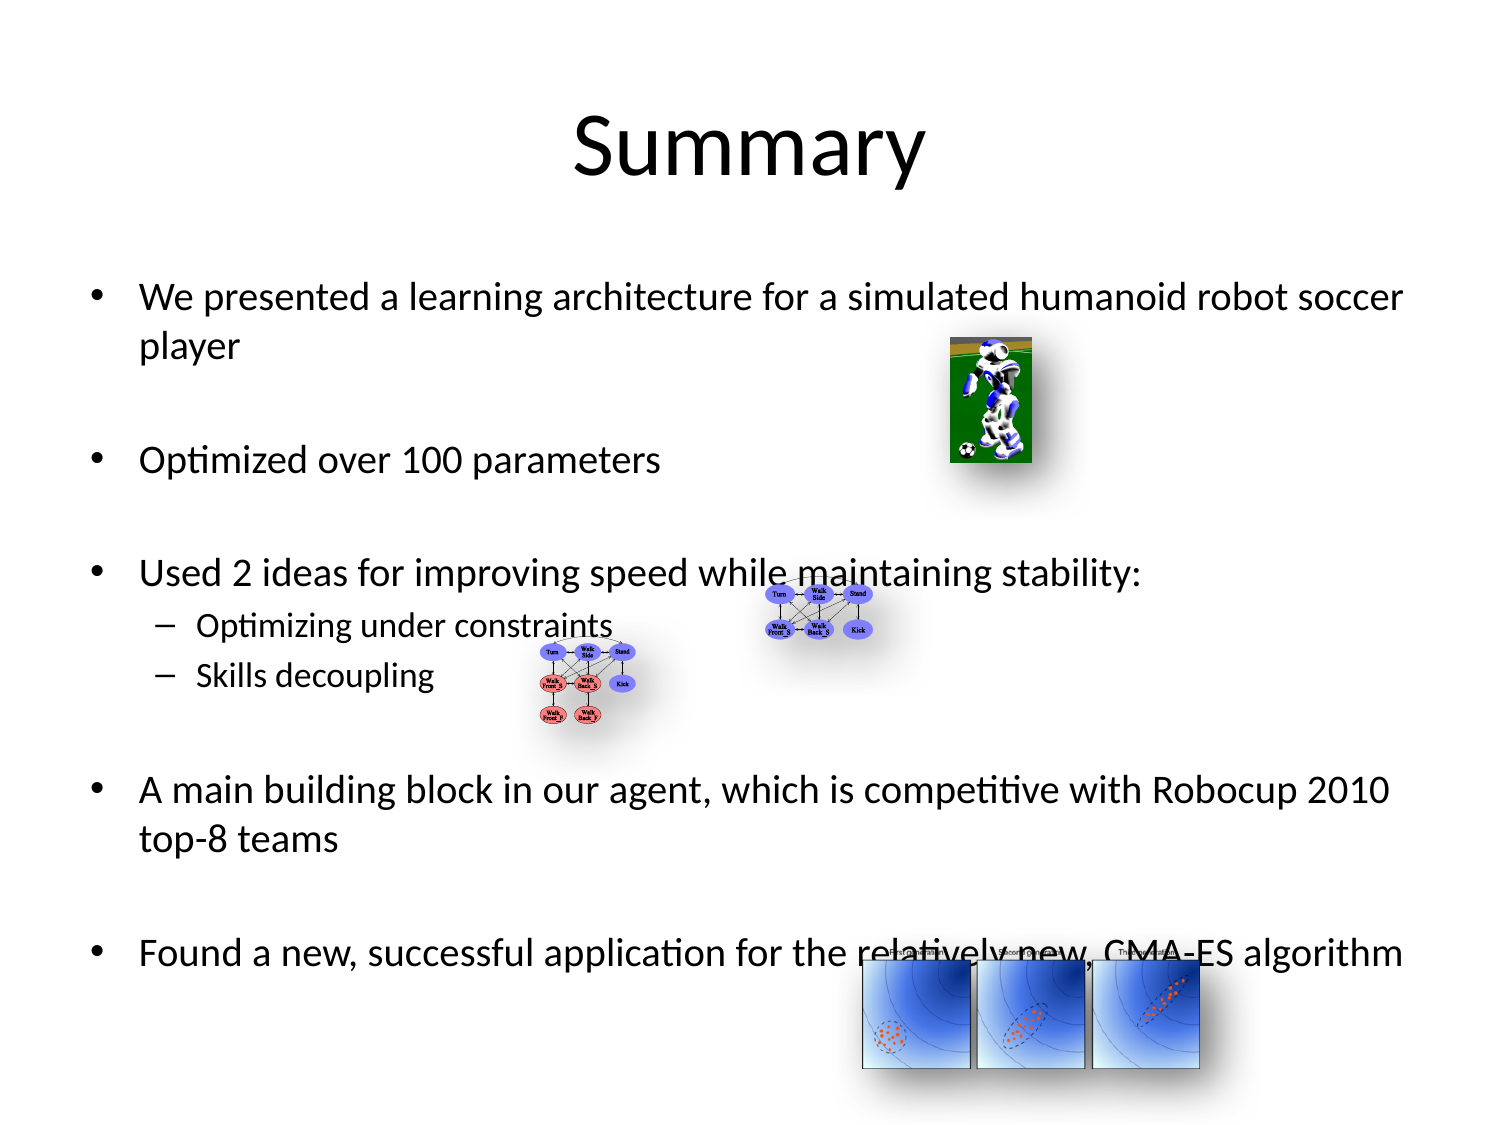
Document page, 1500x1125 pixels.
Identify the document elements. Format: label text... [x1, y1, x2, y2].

picture [949, 337, 1033, 463]
picture [537, 634, 638, 726]
list We presented a learning architecture for a simulated humanoid robot soccer player Optimized over 100 parameters Used 2 ideas for improving speed while maintaining stability: Optimizing under constraints Skills decoupling A main building block in our agent, which is competitive with Robocup 2010 top-8 teams Found a new, successful application for the relatively new, CMA-ES algorithm [75, 262, 1425, 1005]
picture [762, 574, 876, 677]
picture [862, 949, 1201, 1069]
title Summary [75, 45, 1425, 233]
